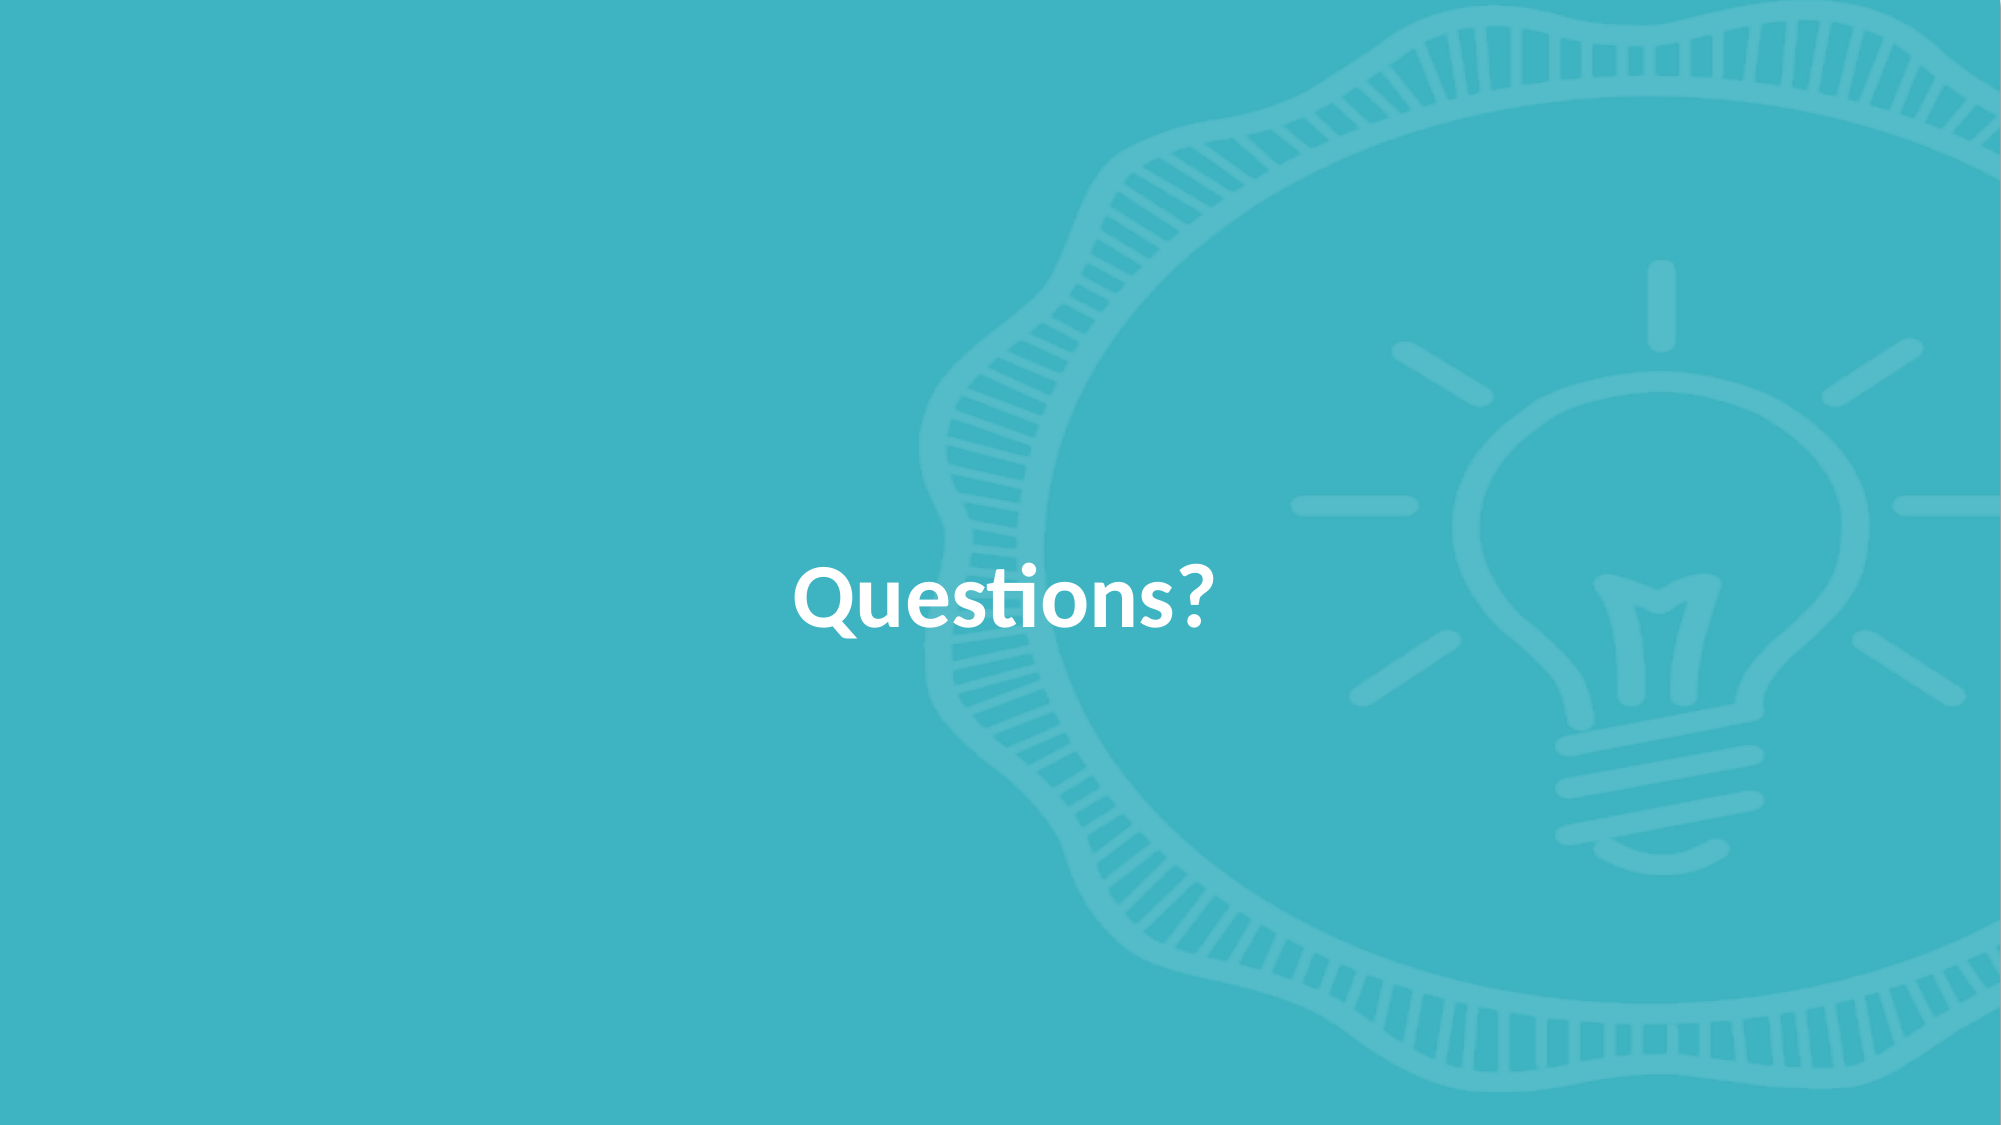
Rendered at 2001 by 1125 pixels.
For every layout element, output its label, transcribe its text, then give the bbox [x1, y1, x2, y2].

list Questions? [311, 330, 1699, 937]
